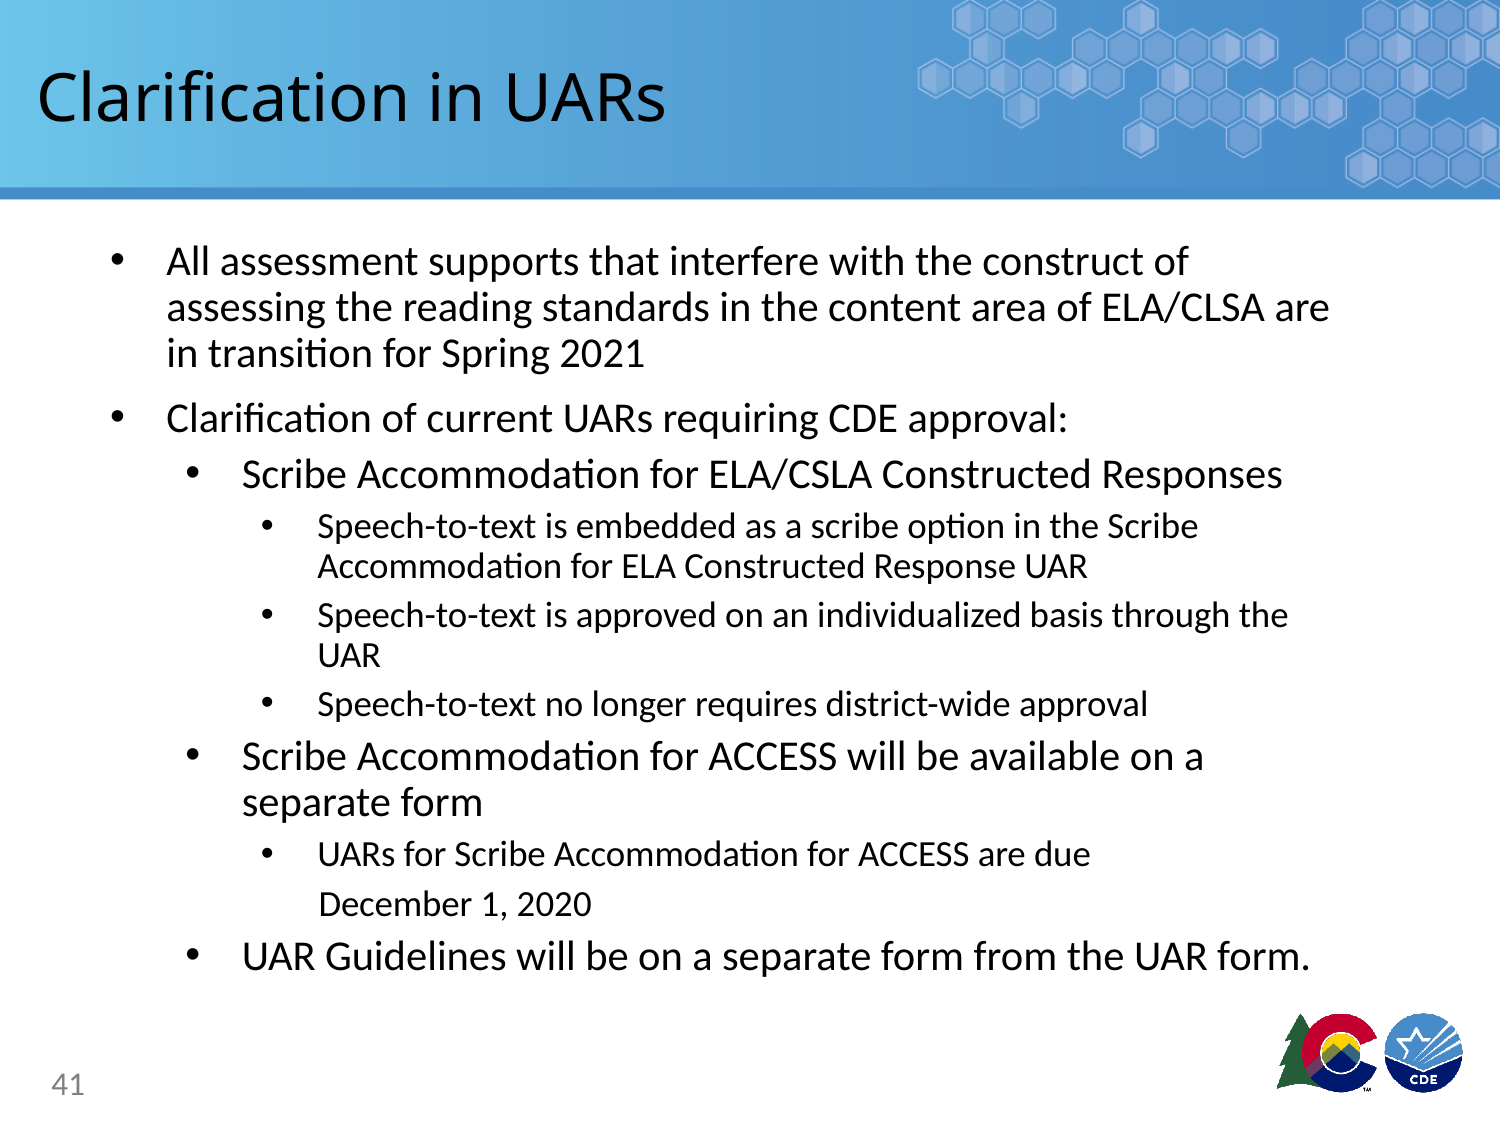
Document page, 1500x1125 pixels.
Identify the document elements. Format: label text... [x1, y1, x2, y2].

text_box All assessment supports that interfere with the construct of assessing the reading standards in the content area of ELA/CLSA are in transition for Spring 2021 Clarification of current UARs requiring CDE approval: Scribe Accommodation for ELA/CSLA Constructed Responses Speech-to-text is embedded as a scribe option in the Scribe Accommodation for ELA Constructed Response UAR Speech-to-text is approved on an individualized basis through the UAR Speech-to-text no longer requires district-wide approval Scribe Accommodation for ACCESS will be available on a separate form UARs for Scribe Accommodation for ACCESS are due December 1, 2020 UAR Guidelines will be on a separate form from the UAR form. [57, 170, 1352, 1033]
title Clarification in UARs [36, 51, 1463, 149]
slide_number 41 [36, 1054, 375, 1115]
picture [0, 0, 1500, 200]
picture [1275, 1012, 1463, 1093]
